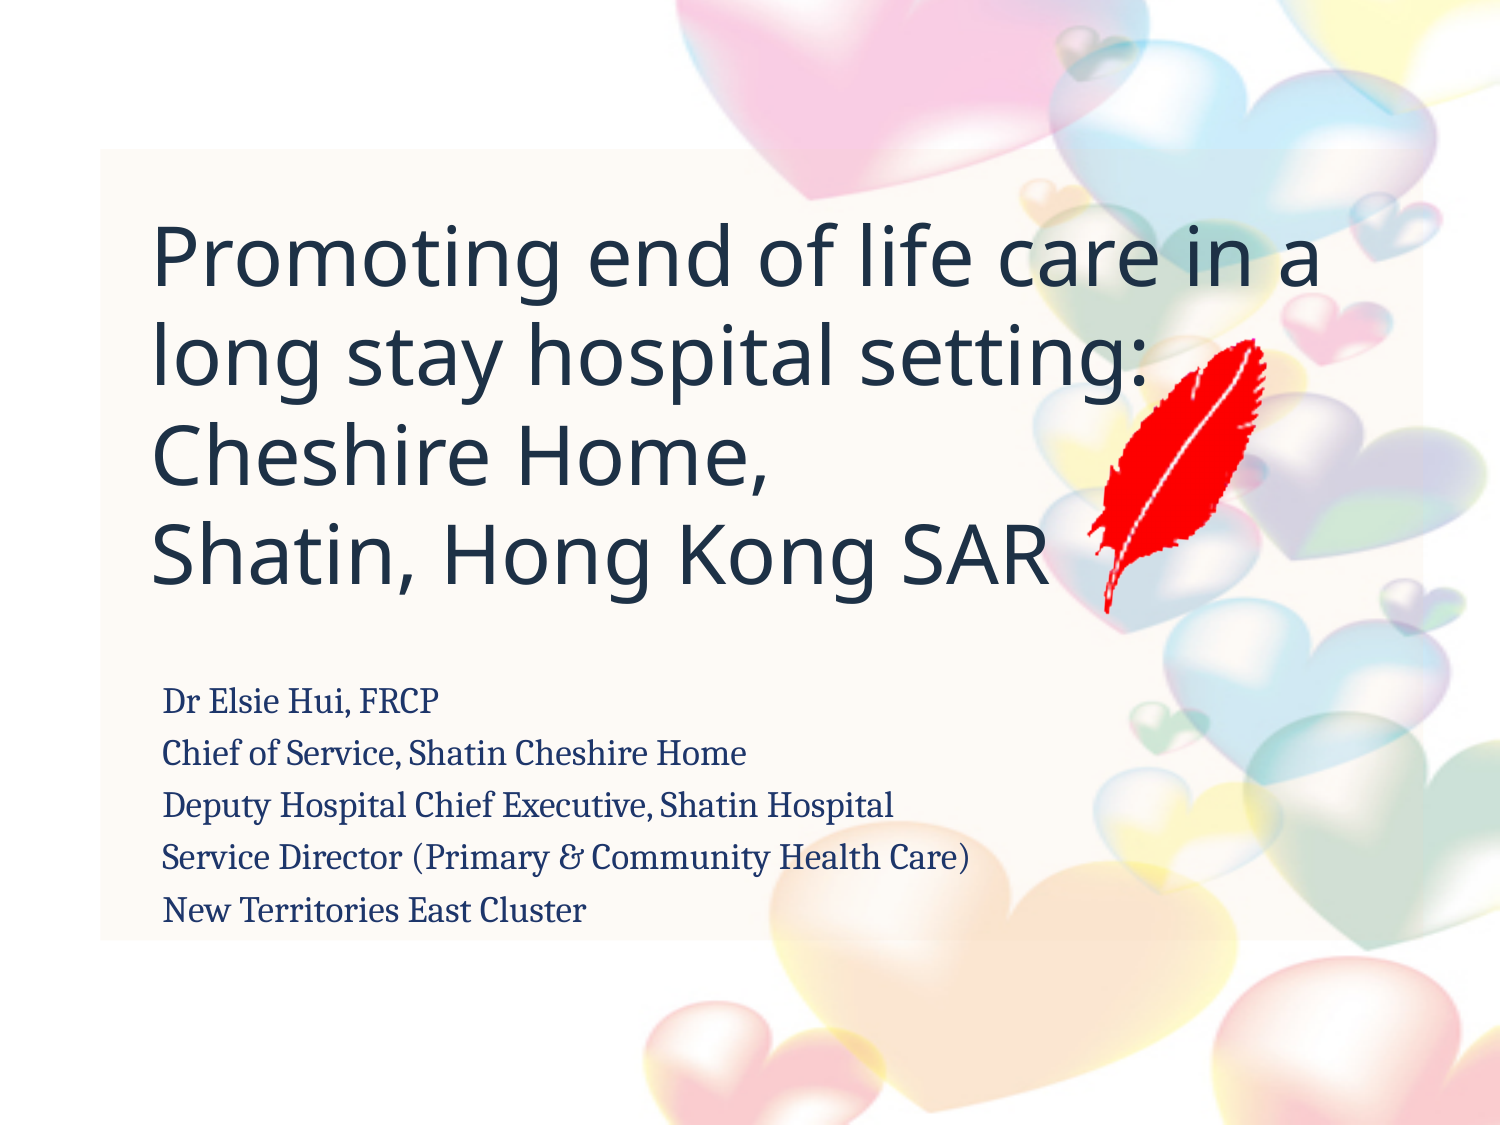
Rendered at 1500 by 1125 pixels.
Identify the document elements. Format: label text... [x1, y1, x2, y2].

text_box [97, 146, 1426, 944]
slide_number 1 [1074, 1042, 1425, 1103]
picture [0, 0, 1500, 1125]
